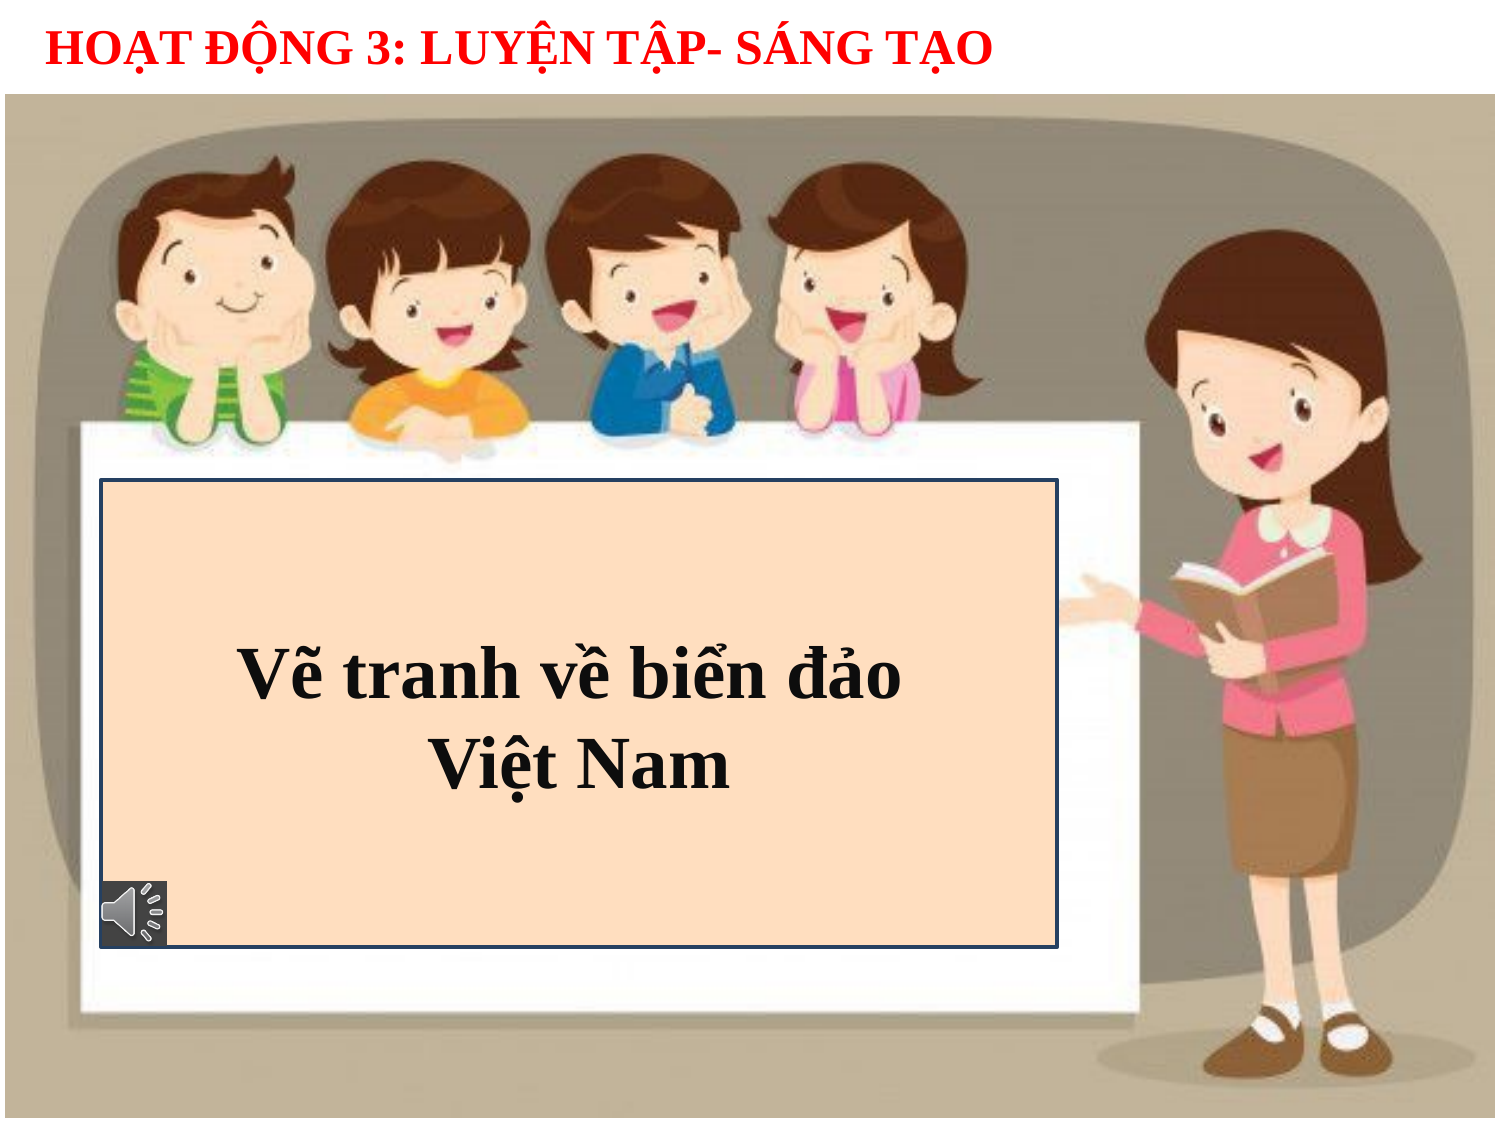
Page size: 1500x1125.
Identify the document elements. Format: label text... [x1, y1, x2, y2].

picture [5, 94, 1495, 1118]
text_box HOẠT ĐỘNG 3: LUYỆN TẬP- SÁNG TẠO [5, 7, 1034, 82]
